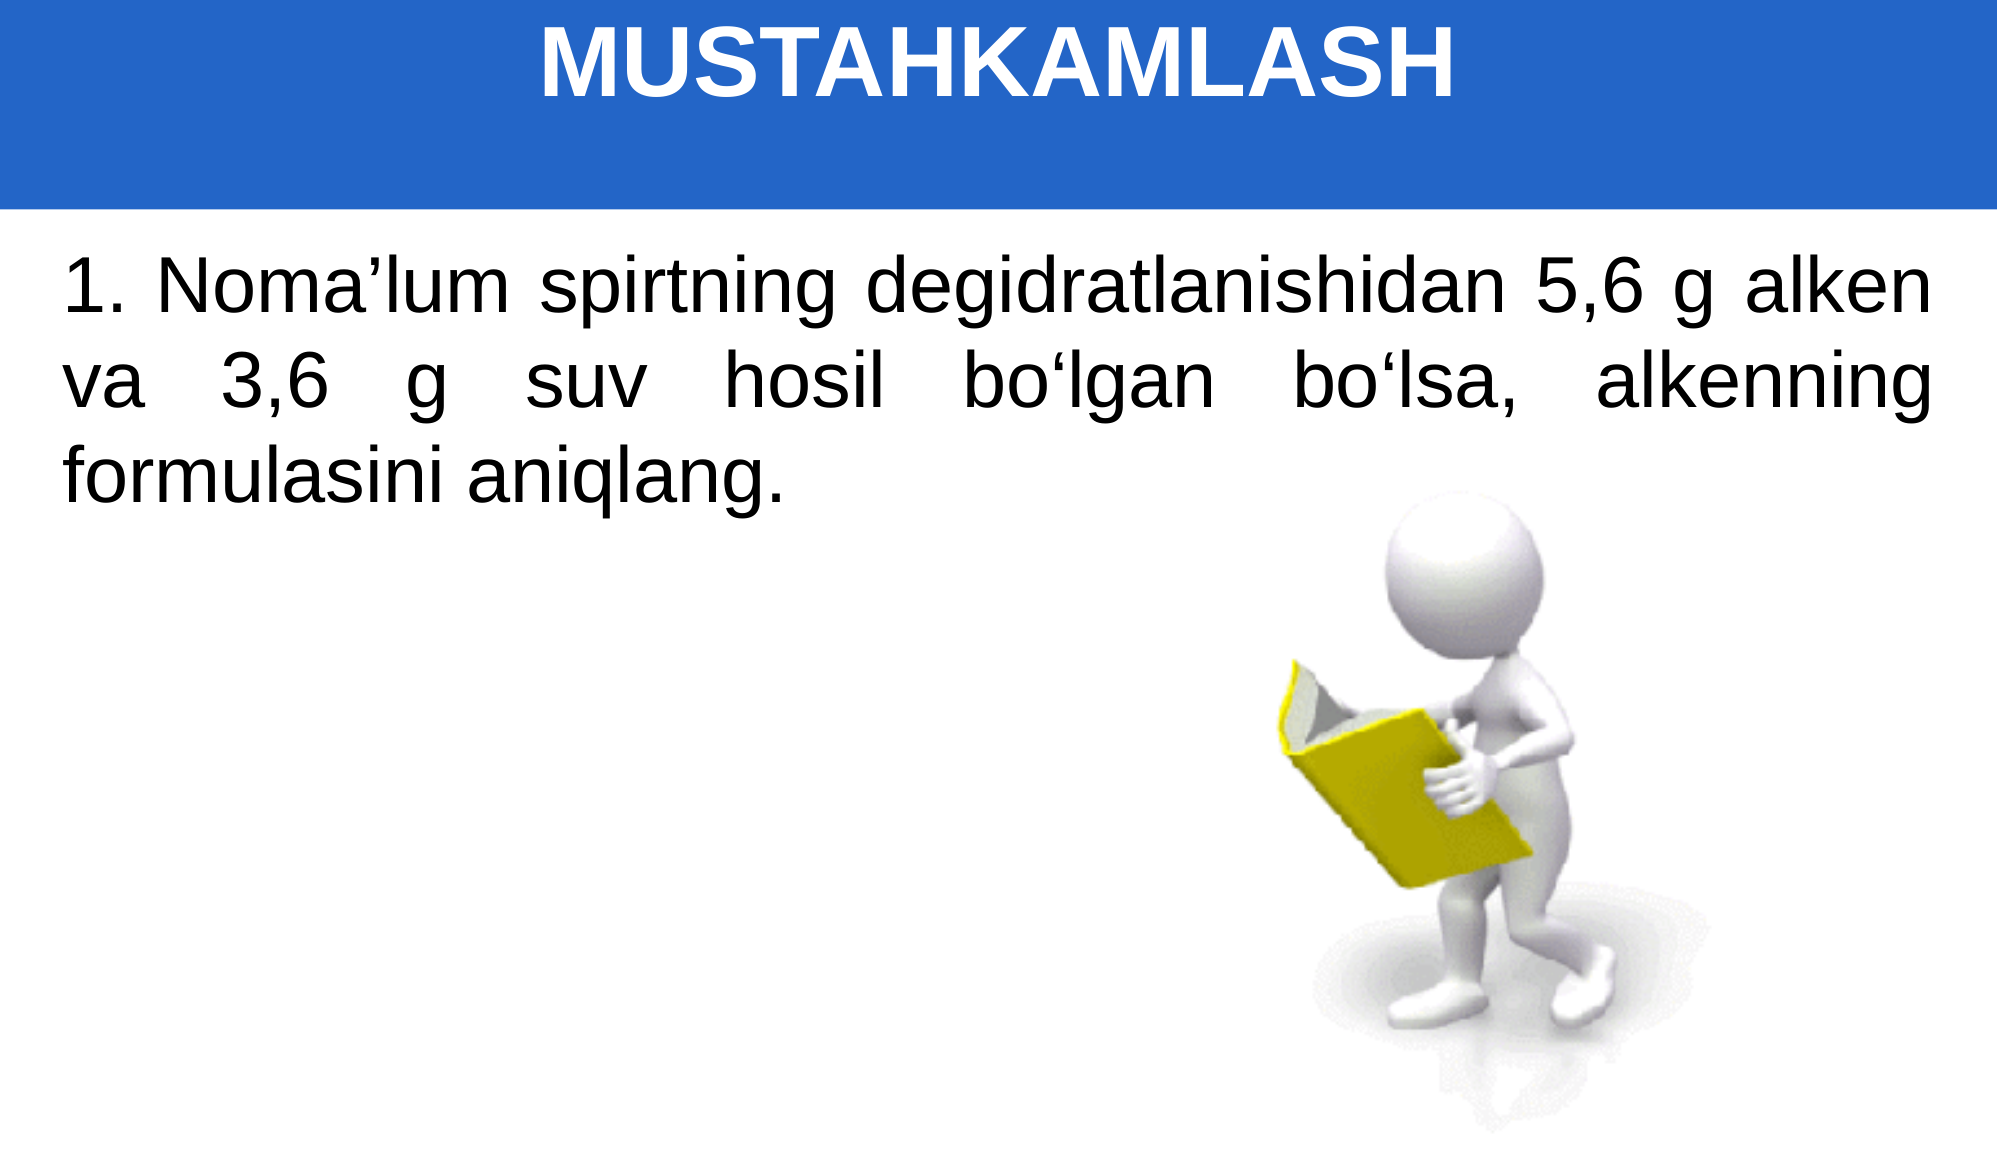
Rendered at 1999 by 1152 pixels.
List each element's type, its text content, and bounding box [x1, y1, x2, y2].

picture [1174, 471, 1787, 1152]
text_box MUSTAHKAMLASH [0, 0, 1997, 210]
text_box 1. Noma’lum spirtning degidratlanishidan 5,6 g alken va 3,6 g suv hosil bo‘lgan bo‘lsa, alkenning formulasini aniqlang. [47, 225, 1950, 527]
